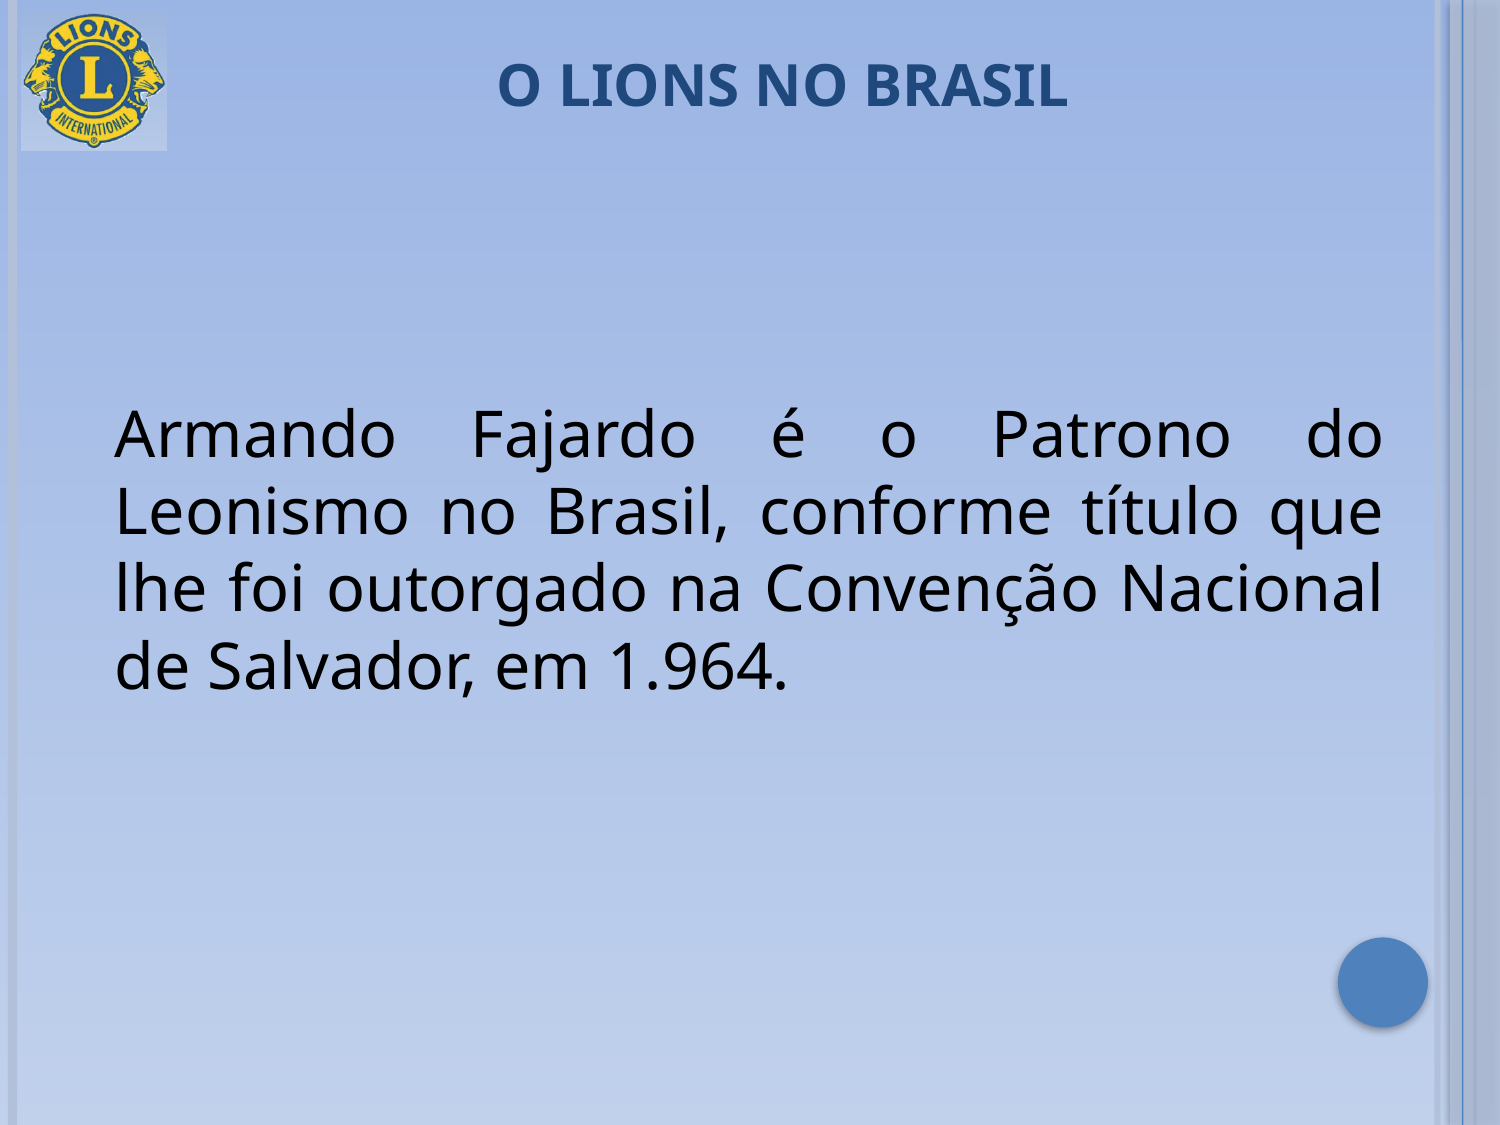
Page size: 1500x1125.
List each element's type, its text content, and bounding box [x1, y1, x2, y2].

picture [20, 11, 167, 152]
list Armando Fajardo é o Patrono do Leonismo no Brasil, conforme título que lhe foi outorgado na Convenção Nacional de Salvador, em 1.964. [100, 385, 1400, 764]
title O LIONS NO BRASIL [174, 45, 1400, 126]
